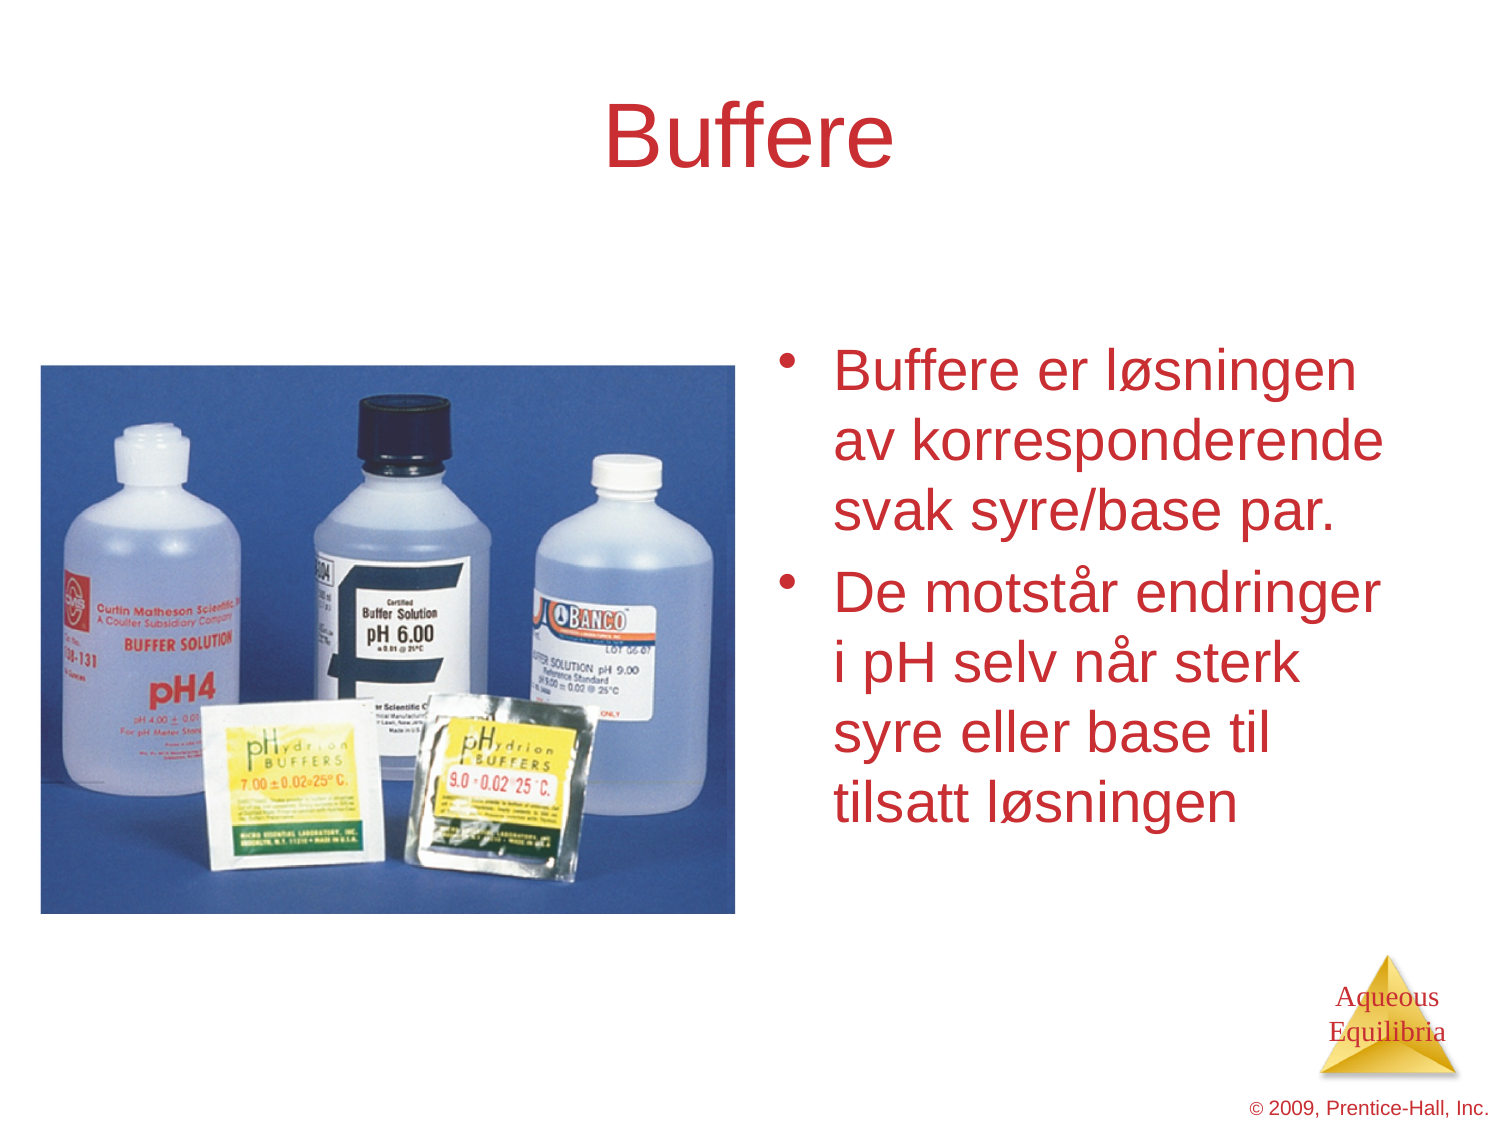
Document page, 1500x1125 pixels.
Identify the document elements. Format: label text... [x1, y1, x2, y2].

picture [1275, 899, 1500, 1087]
footer © 2009, Prentice-Hall, Inc. [1231, 1087, 1500, 1125]
list Buffere er løsningen av korresponderende svak syre/base par. De motstår endringer i pH selv når sterk syre eller base til tilsatt løsningen [762, 324, 1413, 1000]
title Buffere [0, 37, 1500, 225]
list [37, 362, 738, 915]
